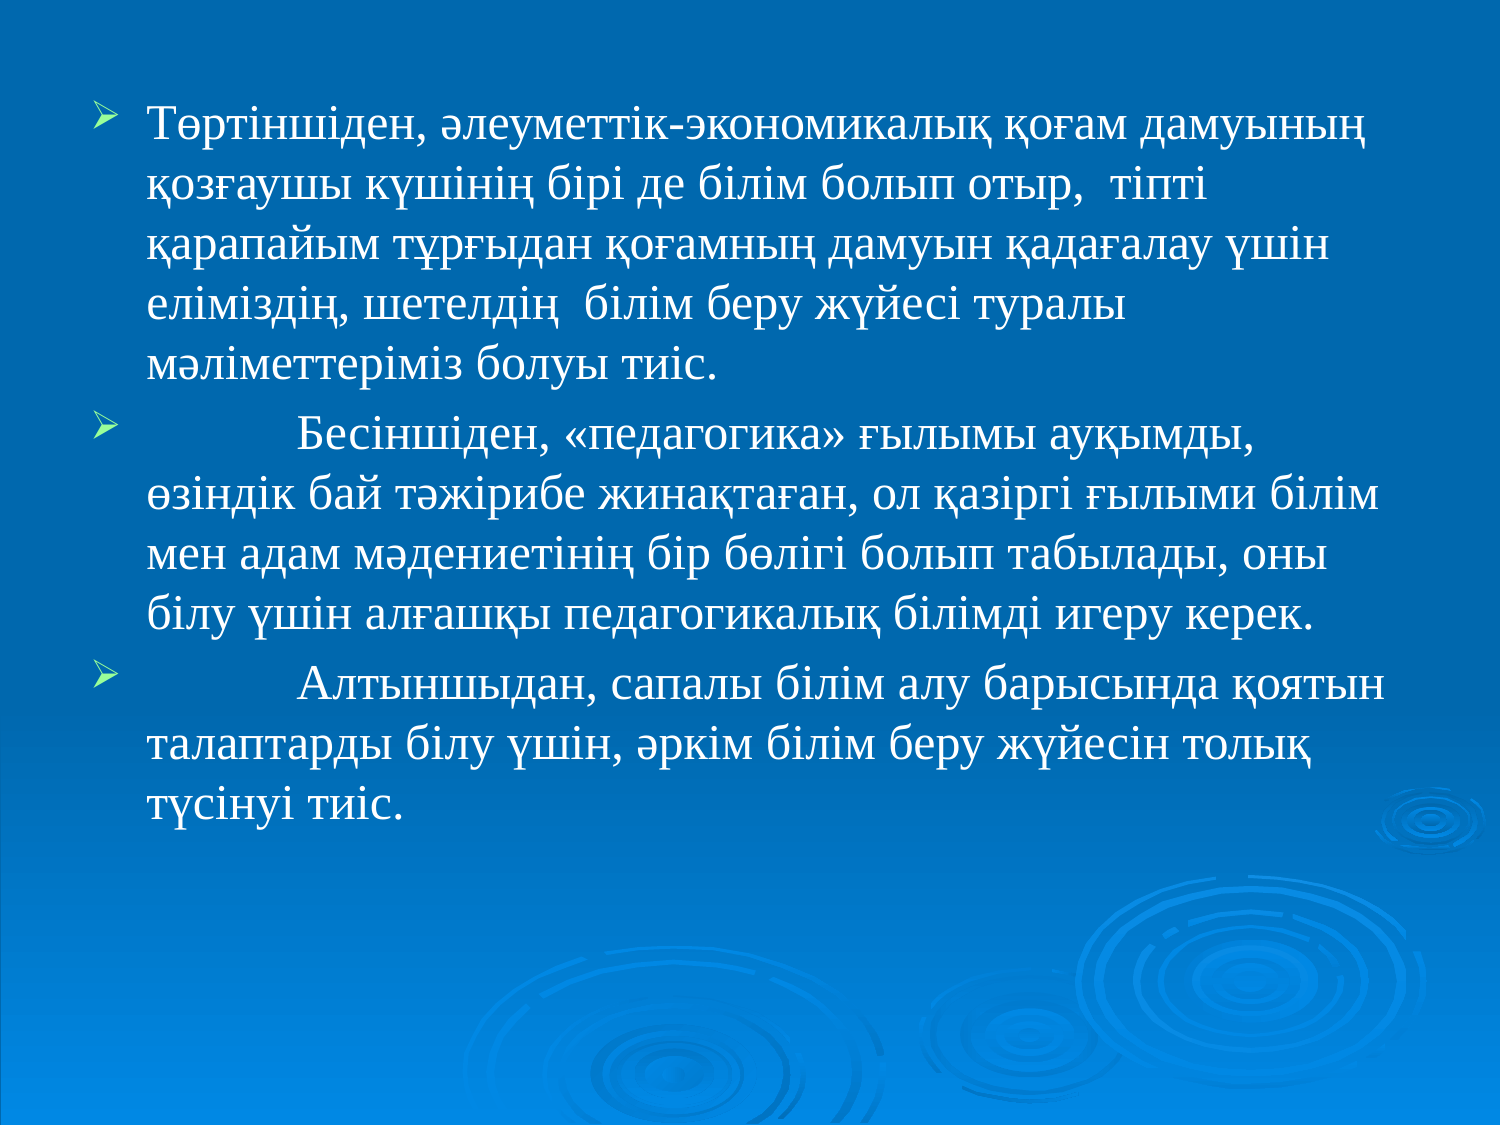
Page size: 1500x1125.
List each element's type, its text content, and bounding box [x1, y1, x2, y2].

list Төртіншіден, әлеуметтік-экономикалық қоғам дамуының қозғаушы күшінің бірі де білім болып отыр, тіпті қарапайым тұрғыдан қоғамның дамуын қадағалау үшін еліміздің, шетелдің білім беру жүйесі туралы мәліметтеріміз болуы тиіс. Бесіншіден, «педагогика» ғылымы ауқымды, өзіндік бай тәжірибе жинақтаған, ол қазіргі ғылыми білім мен адам мәдениетінің бір бөлігі болып табылады, оны білу үшін алғашқы педагогикалық білімді игеру керек. Алтыншыдан, сапалы білім алу барысында қоятын талаптарды білу үшін, әркім білім беру жүйесін толық түсінуі тиіс. [74, 81, 1426, 1006]
